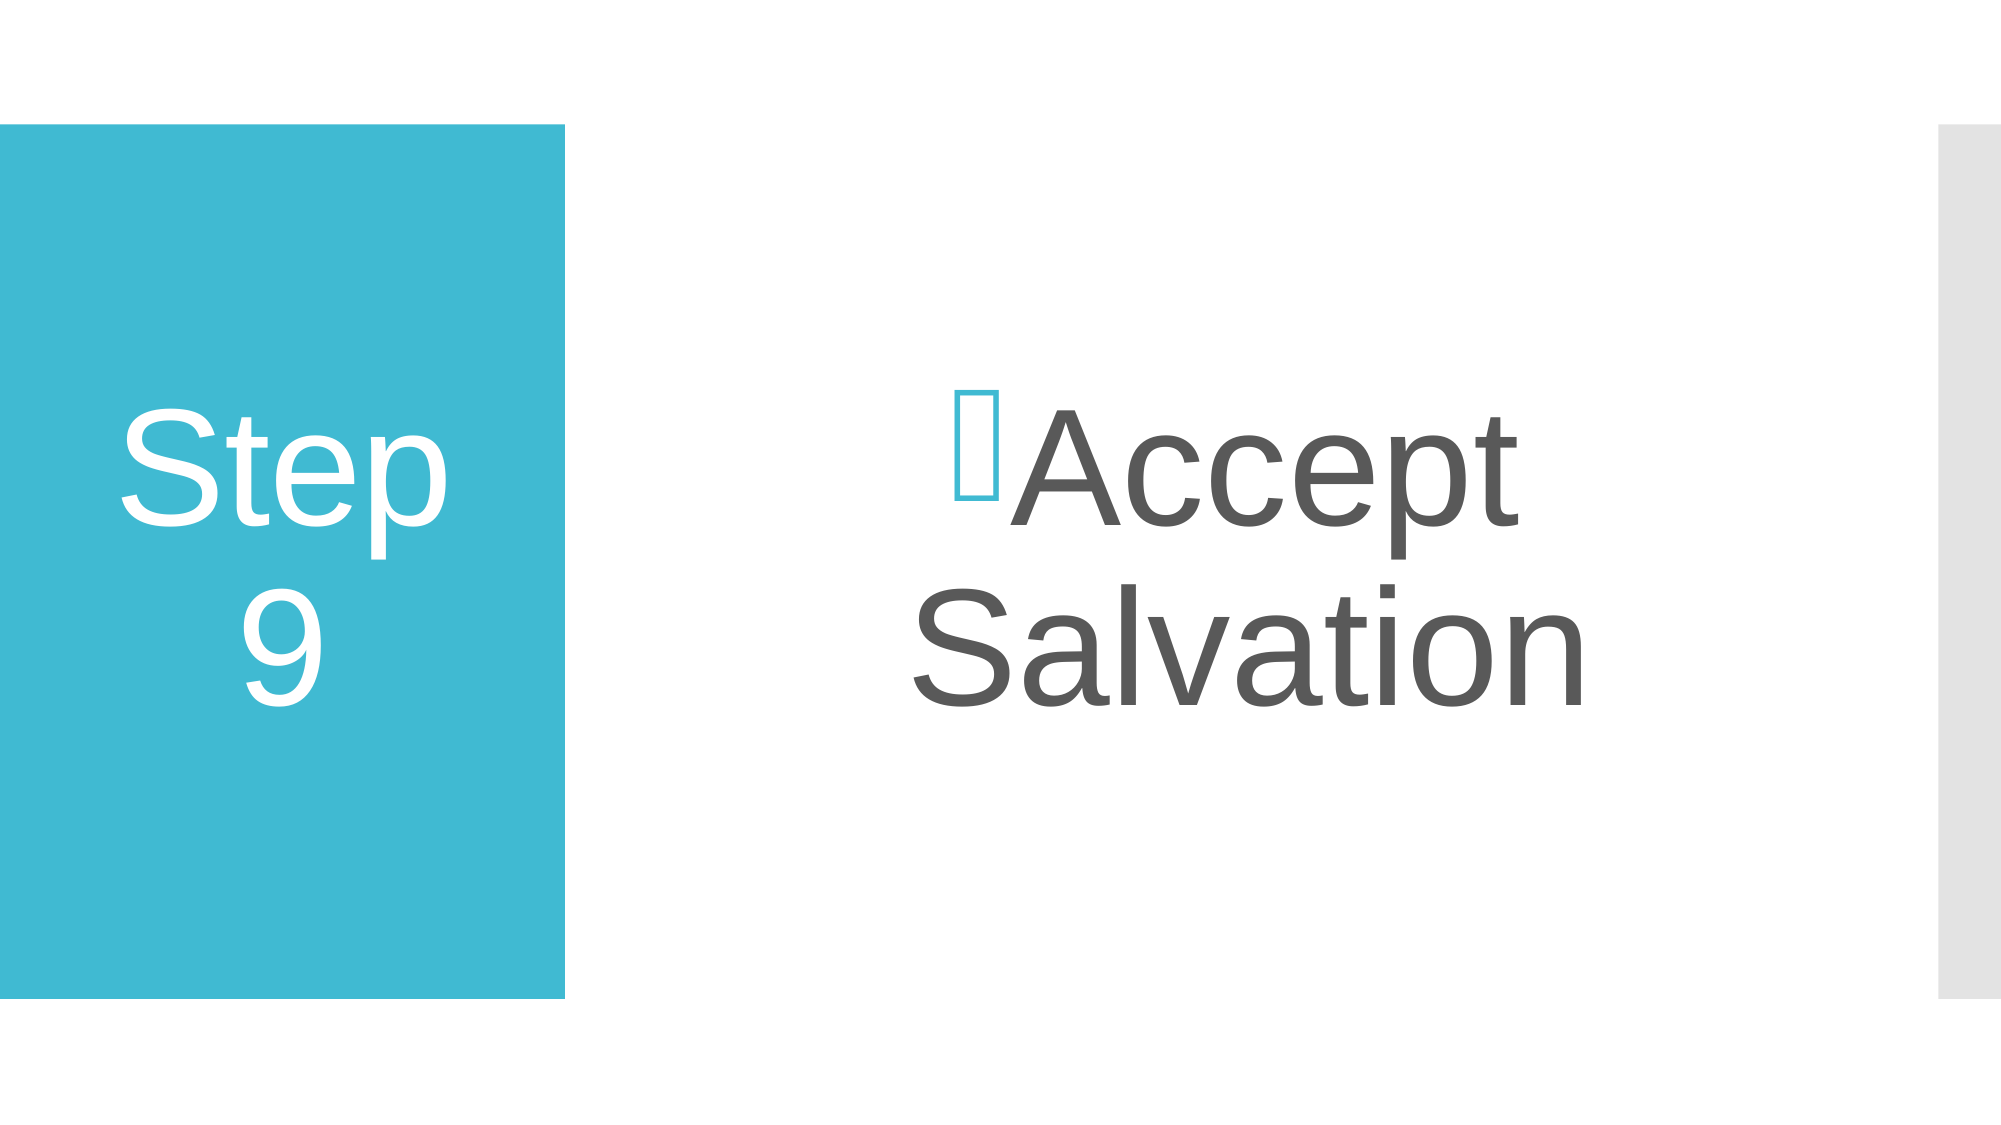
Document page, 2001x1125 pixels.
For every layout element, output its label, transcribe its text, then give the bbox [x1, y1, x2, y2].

title Step 9 [41, 184, 525, 940]
list Accept Salvation [634, 141, 1835, 982]
